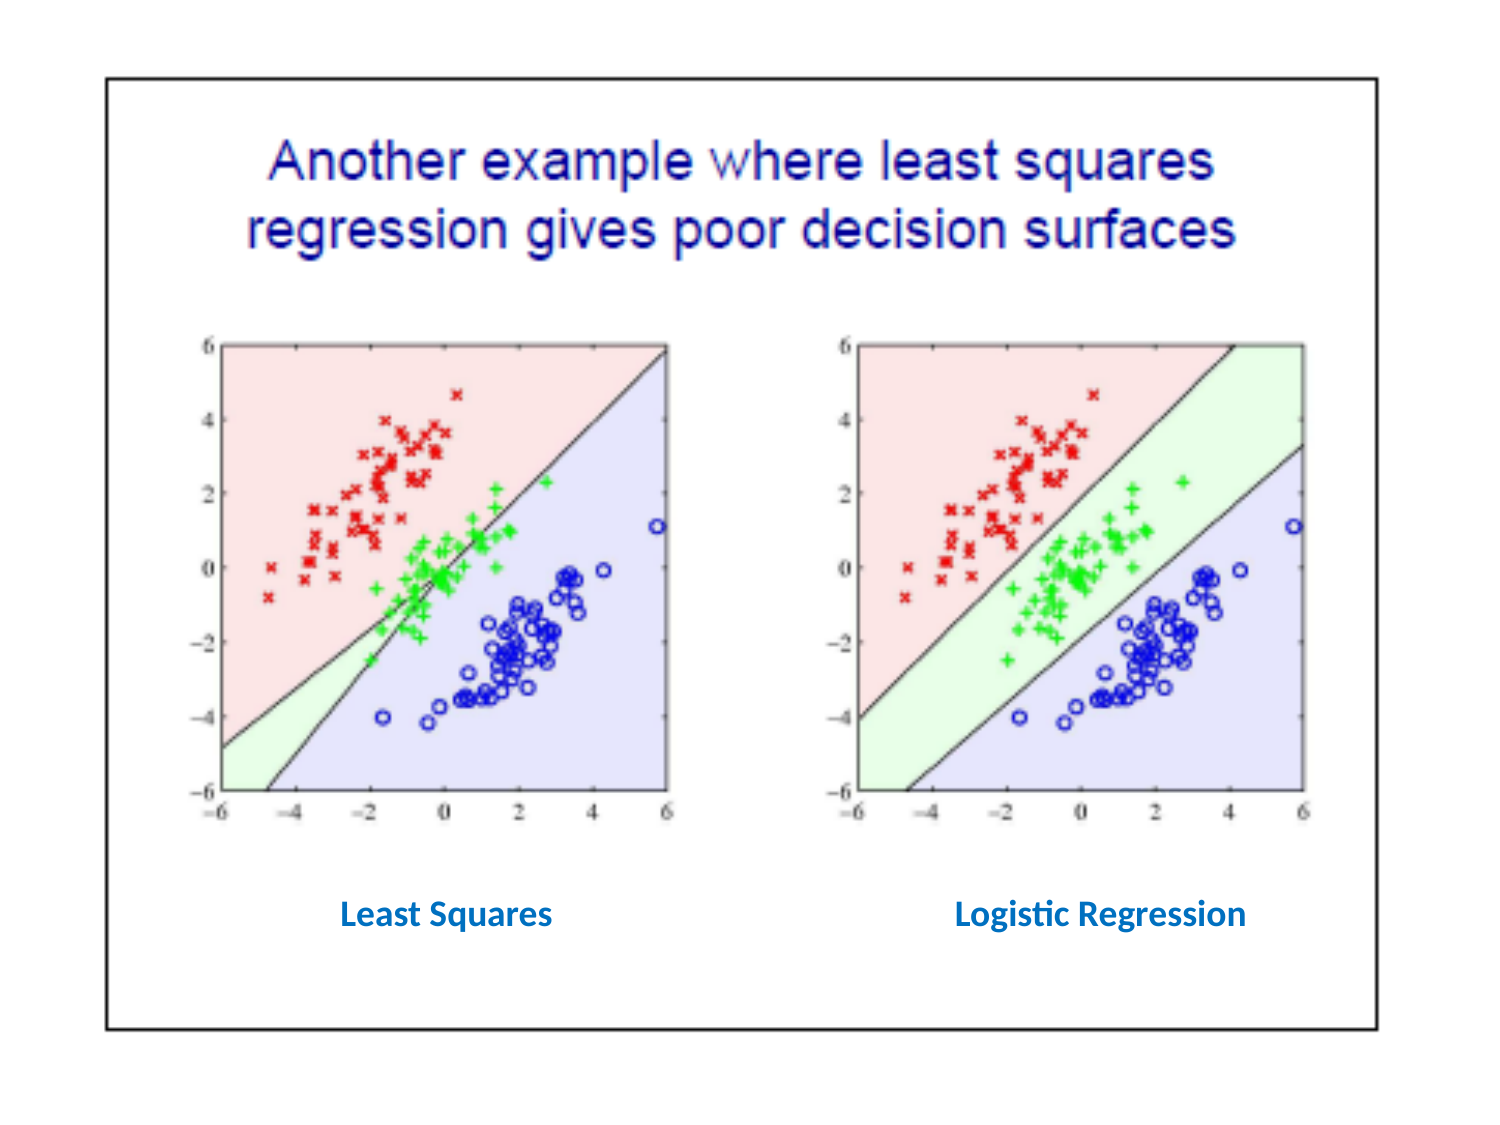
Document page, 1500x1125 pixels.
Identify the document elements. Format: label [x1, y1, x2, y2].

picture [100, 66, 1395, 1054]
